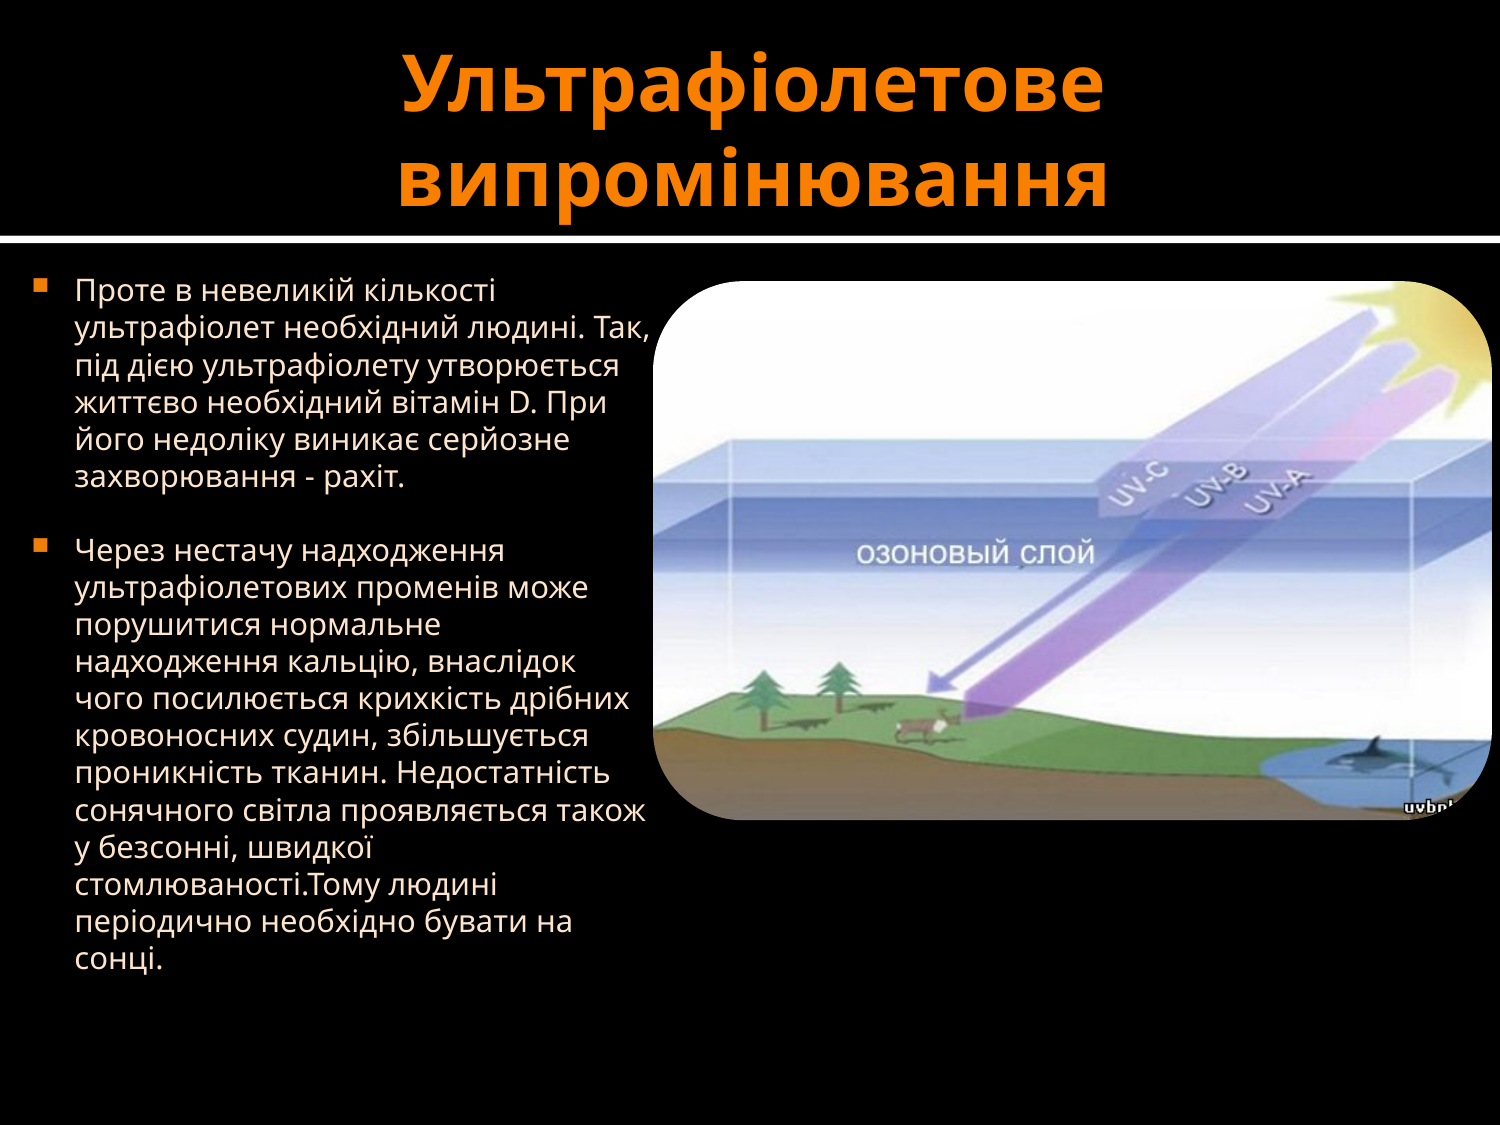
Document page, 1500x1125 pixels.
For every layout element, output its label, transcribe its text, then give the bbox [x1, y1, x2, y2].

title Ультрафіолетове випромінювання [75, 24, 1425, 231]
list Проте в невеликій кількості ультрафіолет необхідний людині. Так, під дією ультрафіолету утворюється життєво необхідний вітамін D. При його недоліку виникає серйозне захворювання - рахіт. Через нестачу надходження ультрафіолетових променів може порушитися нормальне надходження кальцію, внаслідок чого посилюється крихкість дрібних кровоносних судин, збільшується проникність тканин. Недостатність сонячного світла проявляється також у безсонні, швидкої стомлюваності.Тому людині періодично необхідно бувати на сонці. [0, 255, 668, 1079]
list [652, 281, 1492, 821]
